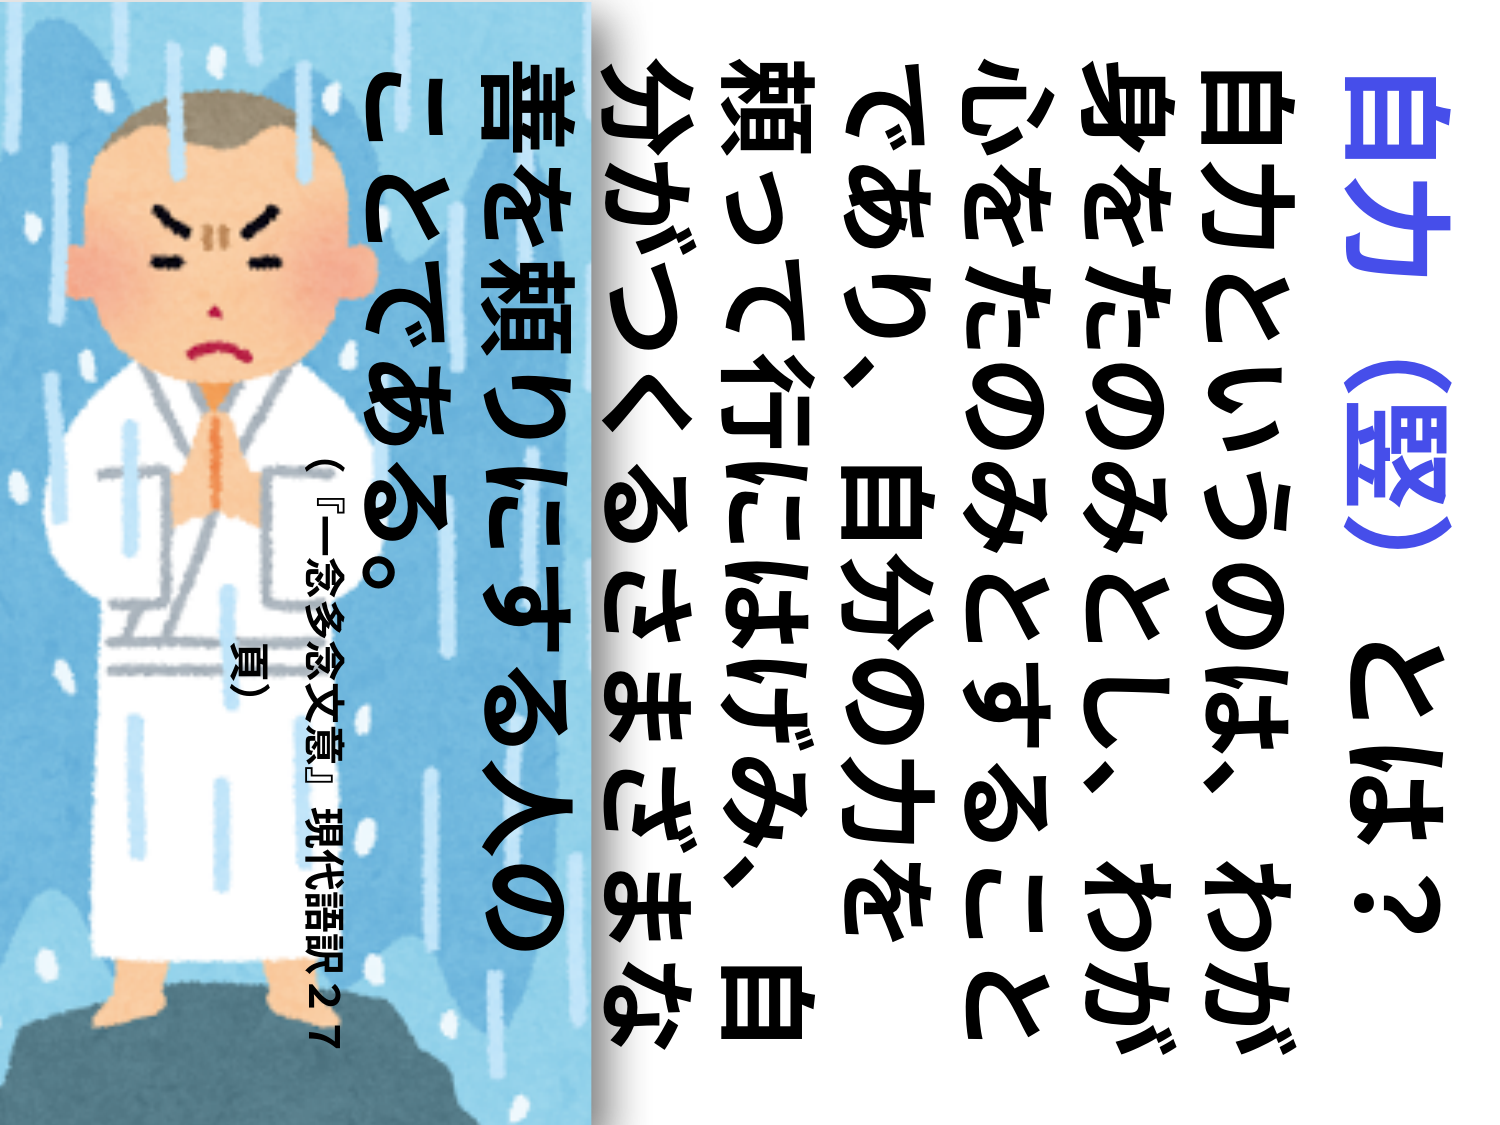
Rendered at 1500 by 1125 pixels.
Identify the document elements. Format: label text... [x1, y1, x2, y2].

text_box 自力というのは、わが身をたのみとし、わが心をたのみとすることであり、自分の力を頼って行にはげみ、自分がつくるさまざまな善を頼りにする人のことである。 （『一念多念文意』現代語訳２７頁） [592, 42, 1318, 1074]
text_box 自力（竪）とは？ [1308, 46, 1475, 1125]
picture [0, 2, 592, 1125]
